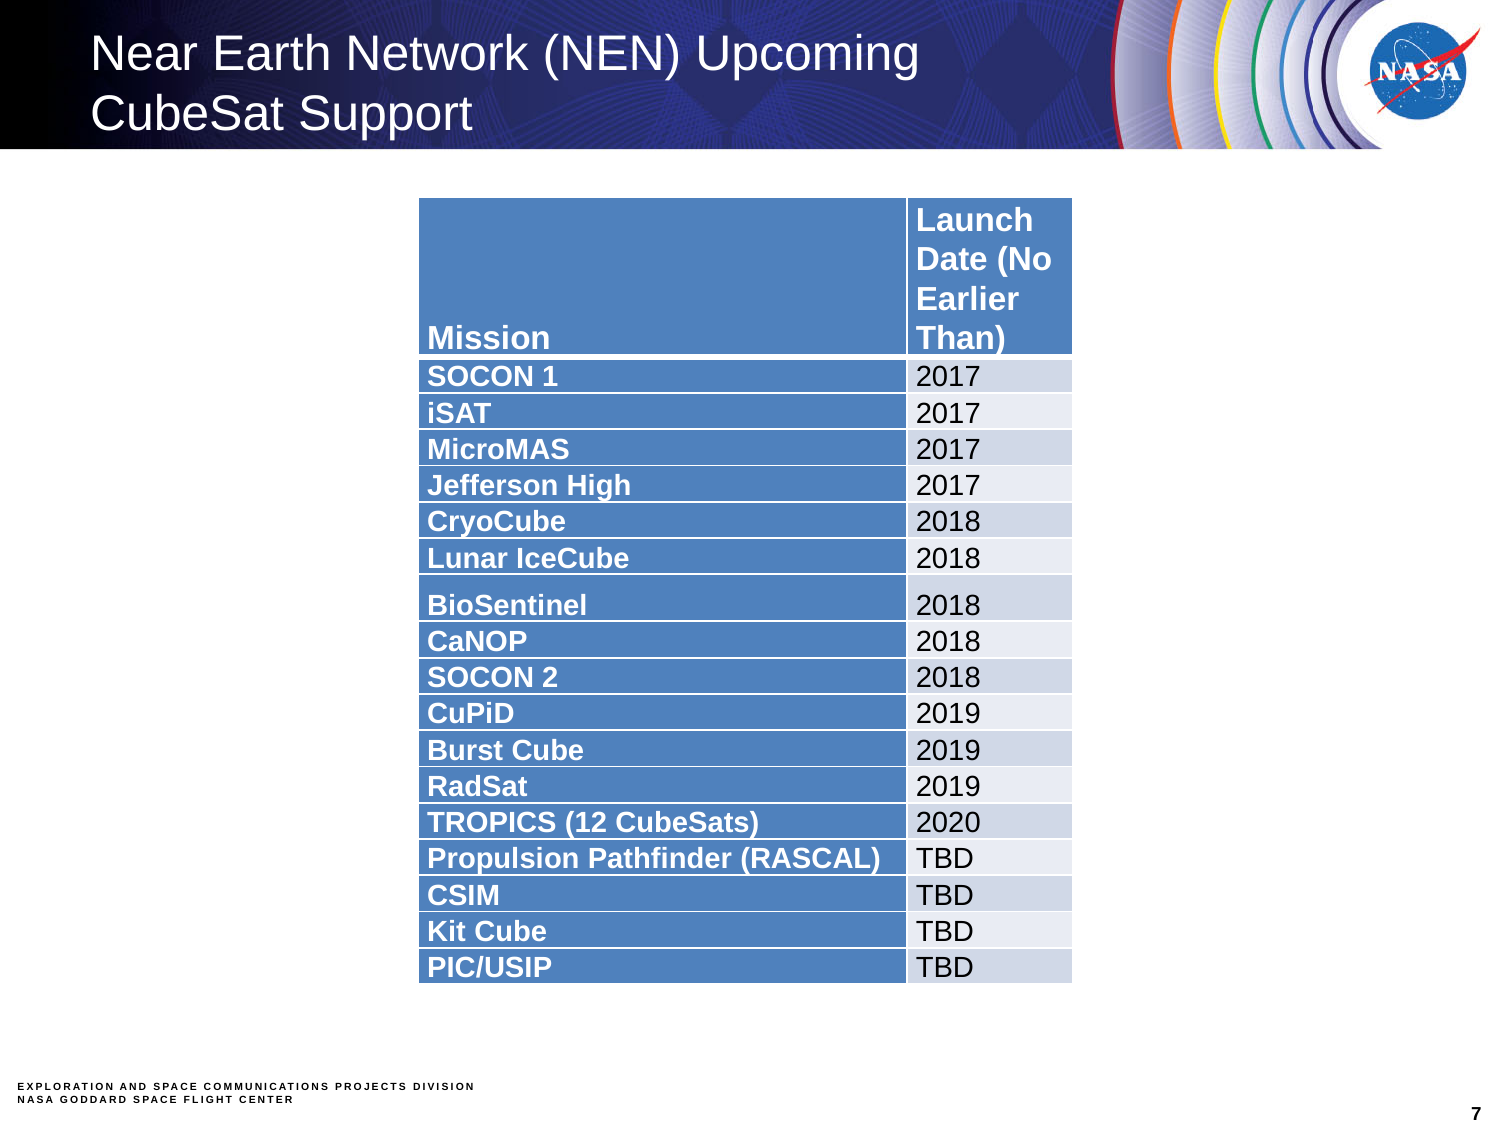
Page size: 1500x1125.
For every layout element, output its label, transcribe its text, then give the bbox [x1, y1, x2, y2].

table_cell TBD [908, 876, 1072, 911]
table_cell PIC/USIP [419, 949, 906, 983]
table_cell CuPiD [419, 695, 906, 729]
table_cell 2018 [908, 539, 1072, 573]
table_cell MicroMAS [419, 430, 906, 465]
table_cell 2020 [908, 804, 1072, 838]
table_cell 2017 [908, 394, 1072, 428]
table_cell iSAT [419, 394, 906, 428]
table_cell Kit Cube [419, 912, 906, 947]
table_cell 2019 [908, 695, 1072, 729]
table_cell TBD [908, 840, 1072, 874]
table_cell 2017 [908, 360, 1072, 392]
table_cell TROPICS (12 CubeSats) [419, 804, 906, 838]
table_cell CryoCube [419, 503, 906, 537]
table_cell SOCON 2 [419, 659, 906, 693]
table_cell 2018 [908, 503, 1072, 537]
table_cell CSIM [419, 876, 906, 911]
table_cell 2018 [908, 575, 1072, 620]
table_cell RadSat [419, 767, 906, 802]
table_header Mission [419, 198, 906, 354]
table_cell Lunar IceCube [419, 539, 906, 573]
table_cell TBD [908, 949, 1072, 983]
table_cell 2017 [908, 430, 1072, 465]
table_header Launch Date (No Earlier Than) [908, 198, 1072, 354]
table_cell TBD [908, 912, 1072, 947]
table_cell CaNOP [419, 622, 906, 657]
table_cell Jefferson High [419, 466, 906, 501]
picture [0, 0, 1500, 1125]
table_cell 2019 [908, 731, 1072, 766]
title Near Earth Network (NEN) Upcoming CubeSat Support [75, 45, 1134, 116]
table_cell SOCON 1 [419, 360, 906, 392]
table_cell BioSentinel [419, 575, 906, 620]
slide_number 7 [1133, 1062, 1484, 1123]
table_cell 2018 [908, 622, 1072, 657]
table_cell Burst Cube [419, 731, 906, 766]
table_cell 2018 [908, 659, 1072, 693]
table_cell Propulsion Pathfinder (RASCAL) [419, 840, 906, 874]
table_cell 2019 [908, 767, 1072, 802]
table_cell 2017 [908, 466, 1072, 501]
